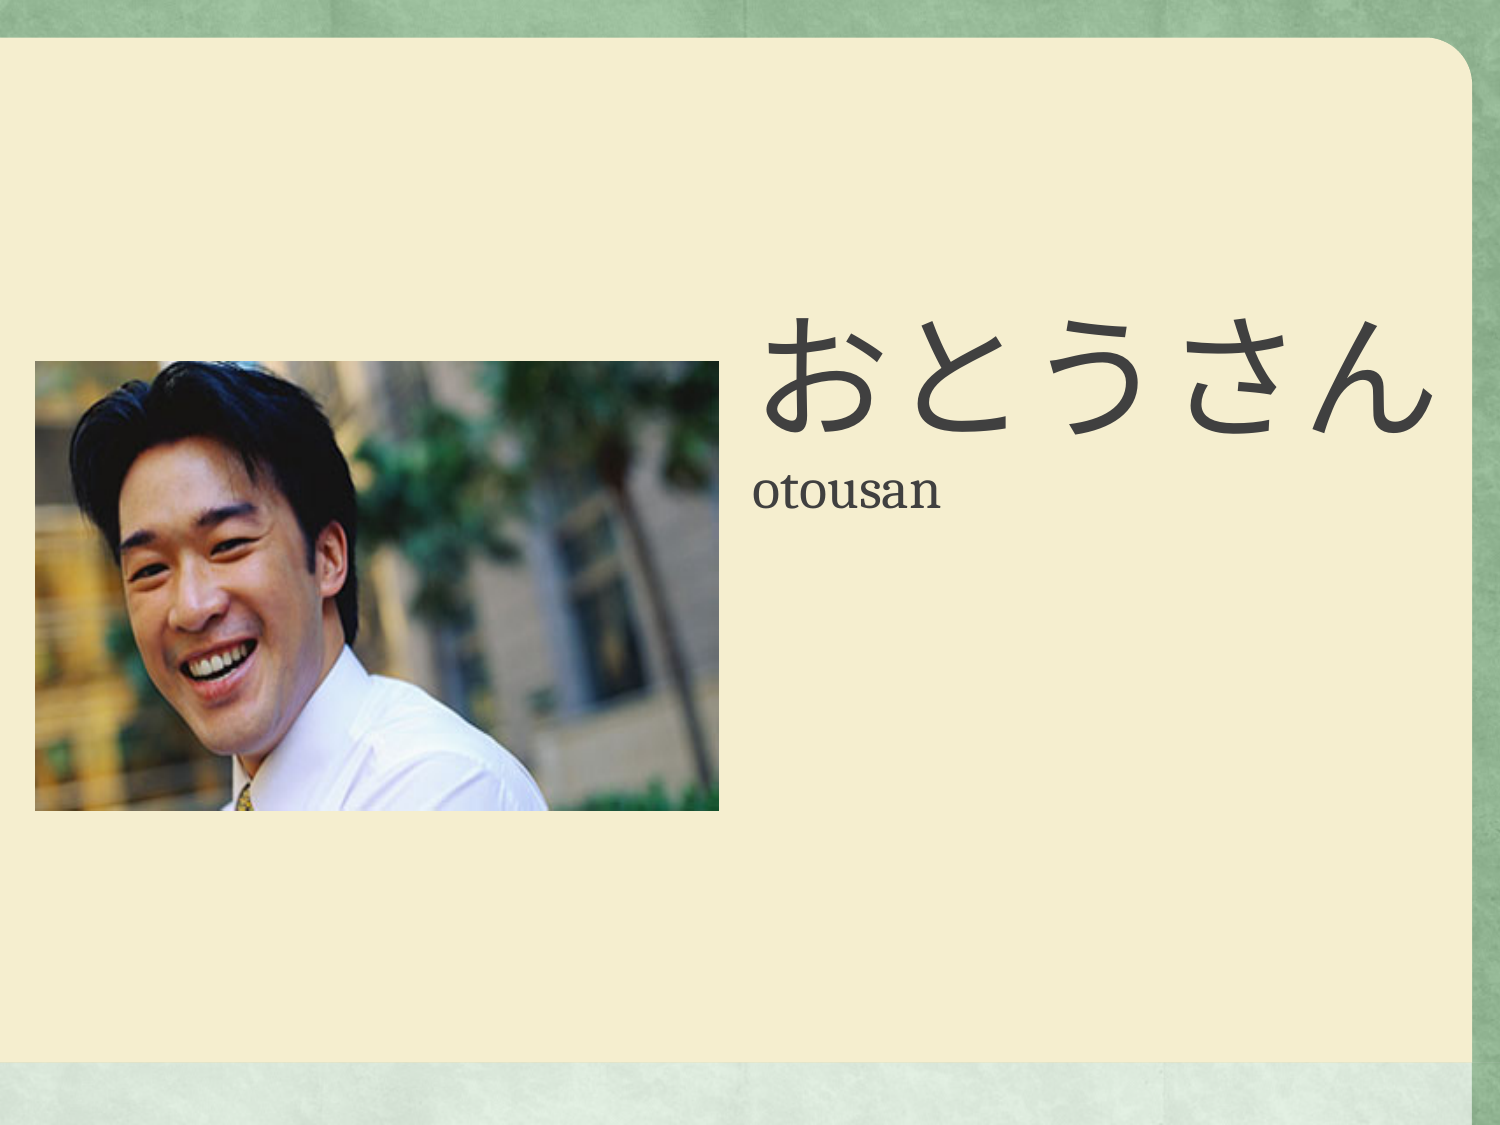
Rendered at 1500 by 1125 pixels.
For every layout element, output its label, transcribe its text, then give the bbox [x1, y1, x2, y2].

picture [35, 361, 719, 812]
text_box おとうさん otousan [738, 302, 1495, 529]
